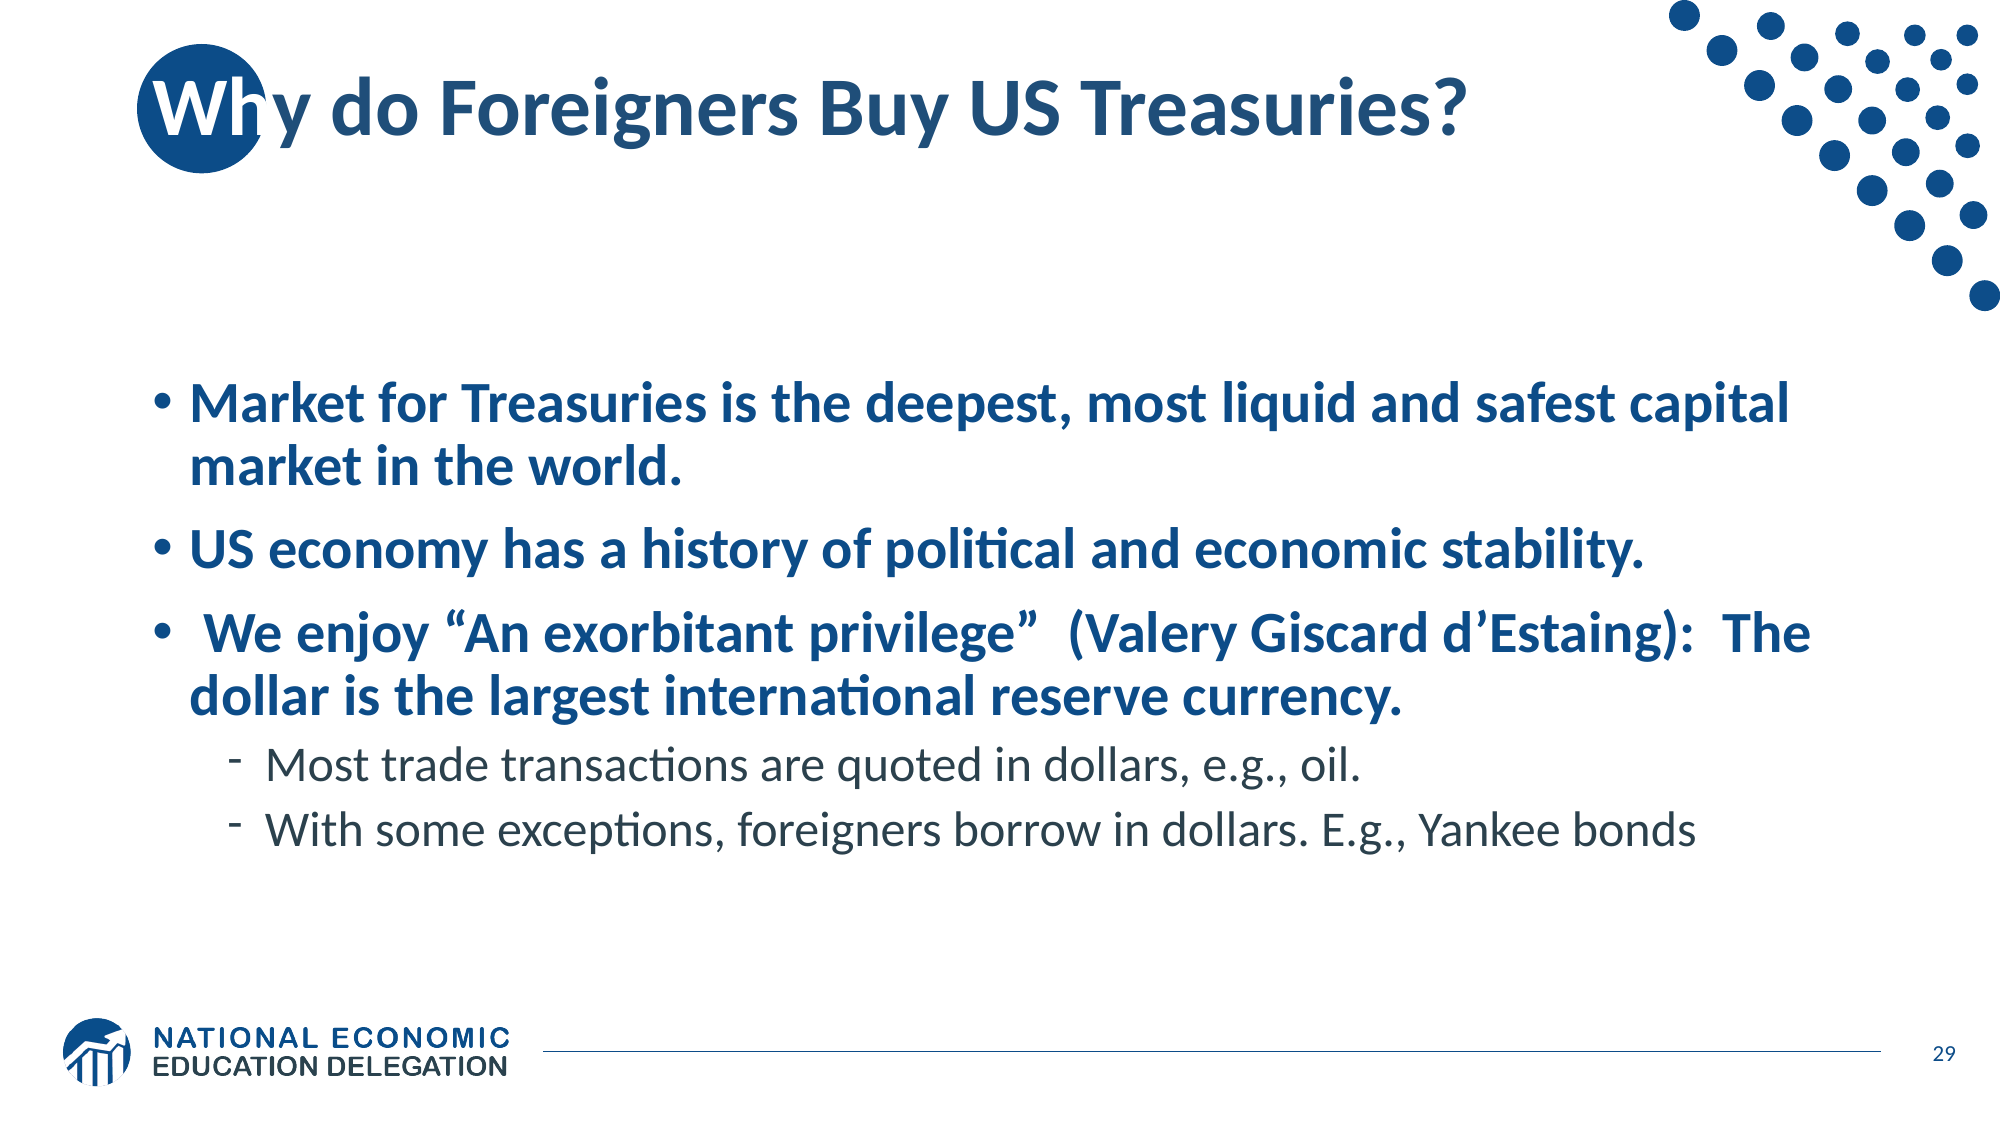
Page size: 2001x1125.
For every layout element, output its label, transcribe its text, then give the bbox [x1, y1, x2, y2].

title Why do Foreigners Buy US Treasuries? [137, 0, 1863, 218]
list Market for Treasuries is the deepest, most liquid and safest capital market in the world. US economy has a history of political and economic stability. We enjoy “An exorbitant privilege” (Valery Giscard d’Estaing): The dollar is the largest international reserve currency. Most trade transactions are quoted in dollars, e.g., oil. With some exceptions, foreigners borrow in dollars. E.g., Yankee bonds [137, 257, 1863, 972]
picture [55, 1013, 520, 1091]
slide_number 29 [1521, 1022, 1972, 1082]
